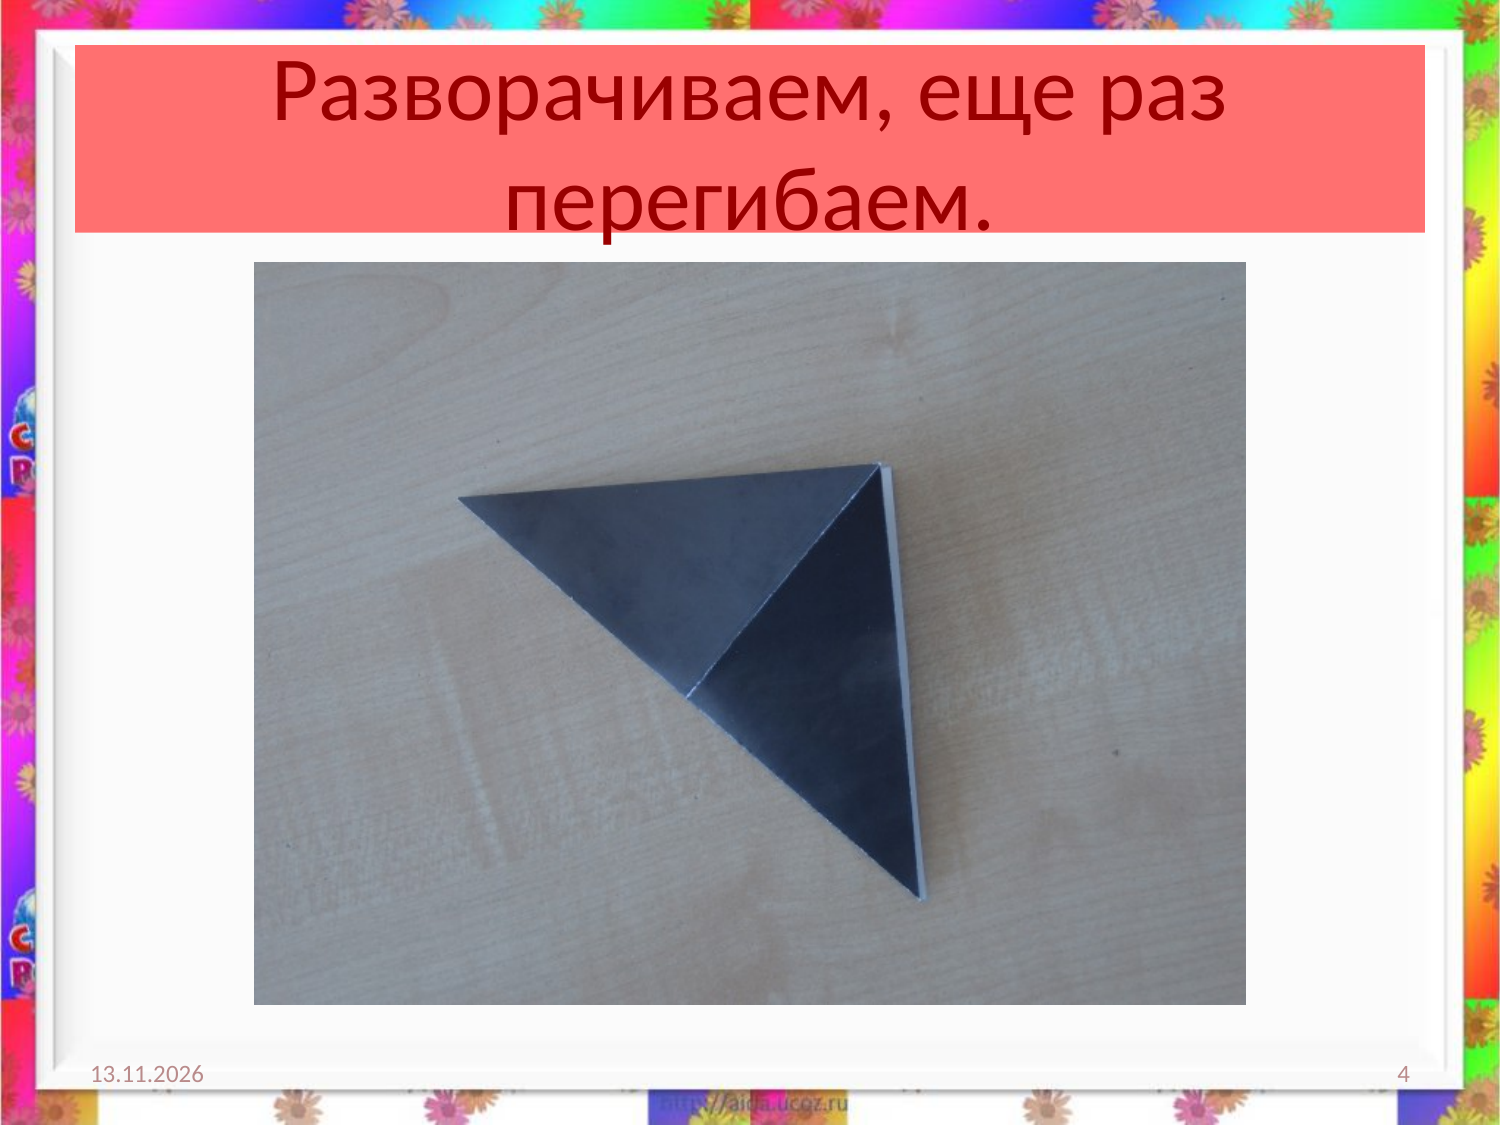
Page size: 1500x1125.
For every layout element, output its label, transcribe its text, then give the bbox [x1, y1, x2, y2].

slide_number 4 [1074, 1042, 1425, 1103]
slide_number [75, 1042, 425, 1103]
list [254, 262, 1246, 1006]
title Разворачиваем, еще раз перегибаем. [74, 44, 1426, 233]
picture [0, 0, 1500, 1125]
